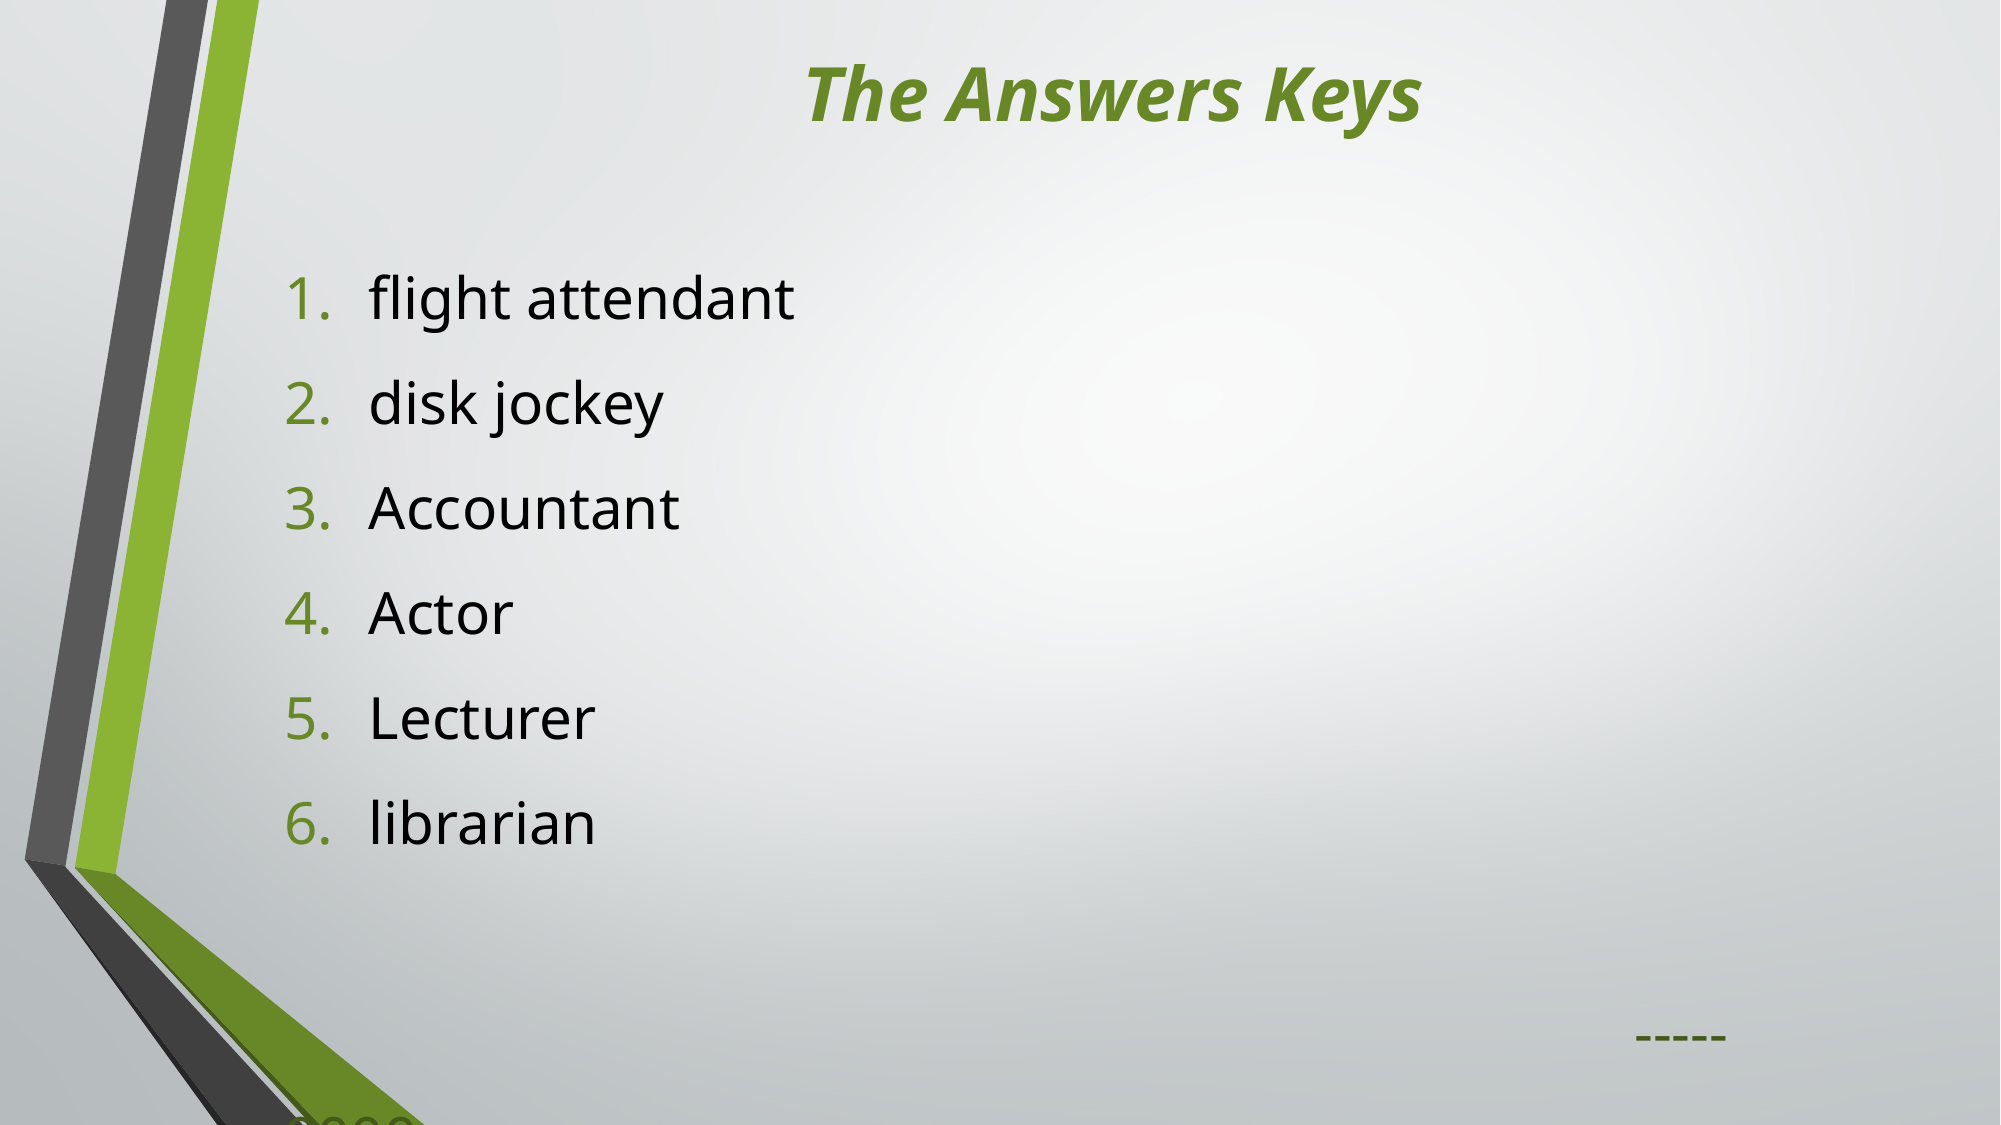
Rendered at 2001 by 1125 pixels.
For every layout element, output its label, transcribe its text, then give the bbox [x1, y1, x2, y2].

text_box The Answers Keys flight attendant disk jockey Accountant Actor Lecturer librarian -----0000----- [269, 39, 1957, 1125]
